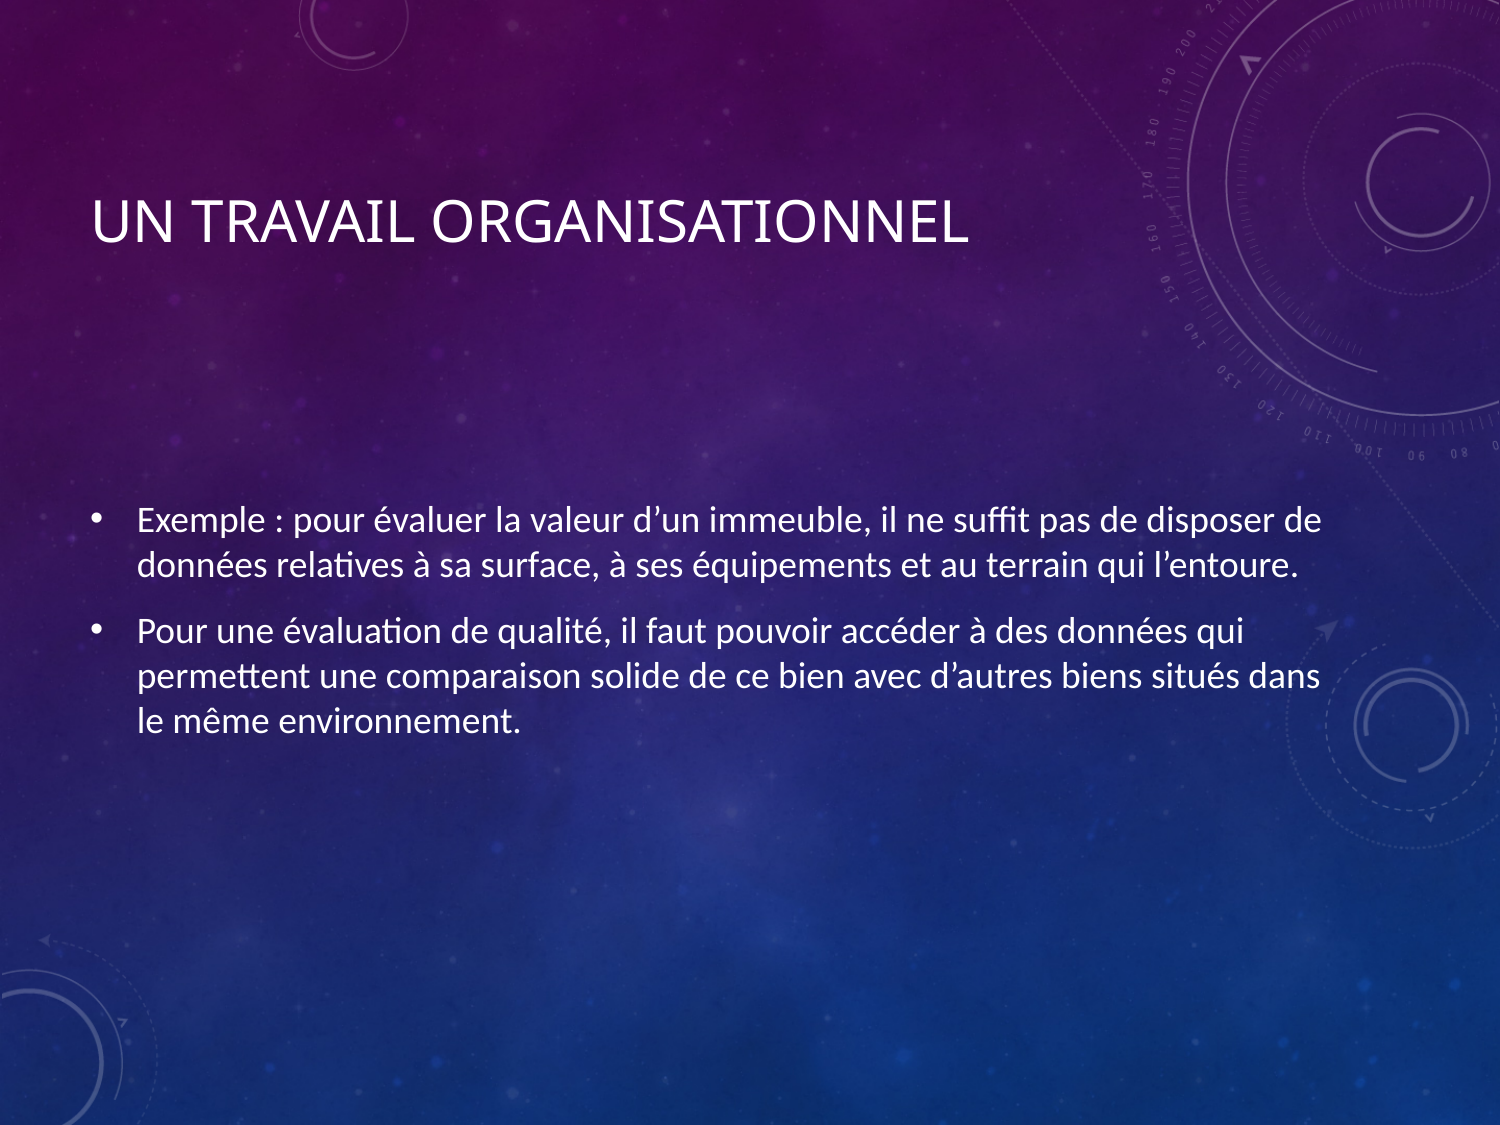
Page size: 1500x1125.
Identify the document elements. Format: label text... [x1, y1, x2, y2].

title Un travail organisationnel [75, 99, 1350, 339]
list Exemple : pour évaluer la valeur d’un immeuble, il ne suffit pas de disposer de données relatives à sa surface, à ses équipements et au terrain qui l’entoure. Pour une évaluation de qualité, il faut pouvoir accéder à des données qui permettent une comparaison solide de ce bien avec d’autres biens situés dans le même environnement. [75, 351, 1350, 950]
picture [0, 0, 1500, 1125]
